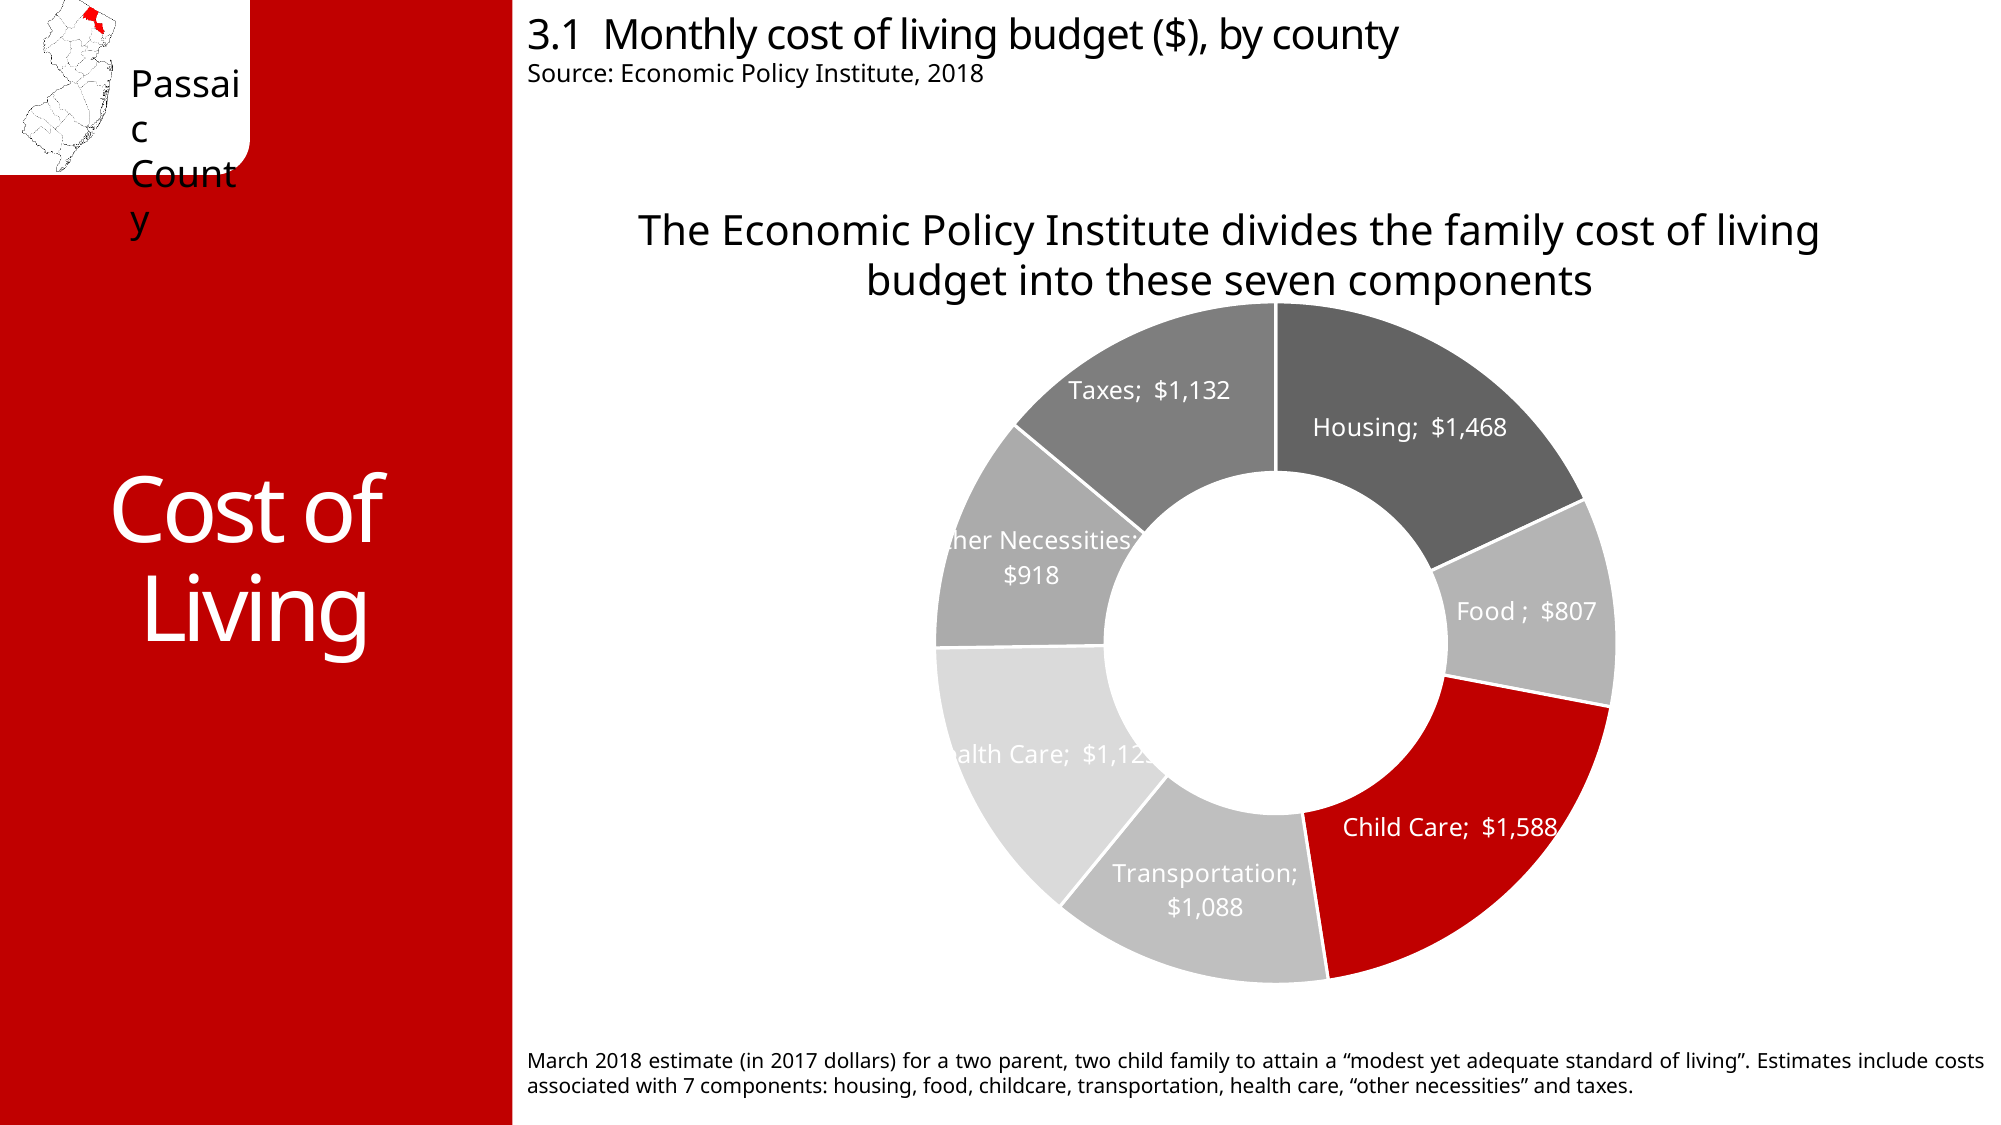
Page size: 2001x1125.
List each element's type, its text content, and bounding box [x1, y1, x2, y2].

text_box Cost of Living [0, 112, 513, 1013]
text_box 3.1 Monthly cost of living budget ($), by county [512, 0, 1992, 65]
text_box The Economic Policy Institute divides the family cost of living budget into these seven components [584, 196, 1875, 312]
picture [22, 0, 116, 112]
text_box March 2018 estimate (in 2017 dollars) for a two parent, two child family to attain a “modest yet adequate standard of living”. Estimates include costs associated with 7 components: housing, food, childcare, transportation, health care, “other necessities” and taxes. [512, 1021, 2000, 1125]
chart [749, 287, 1788, 1008]
text_box Source: Economic Policy Institute, 2018 [512, 50, 1891, 95]
